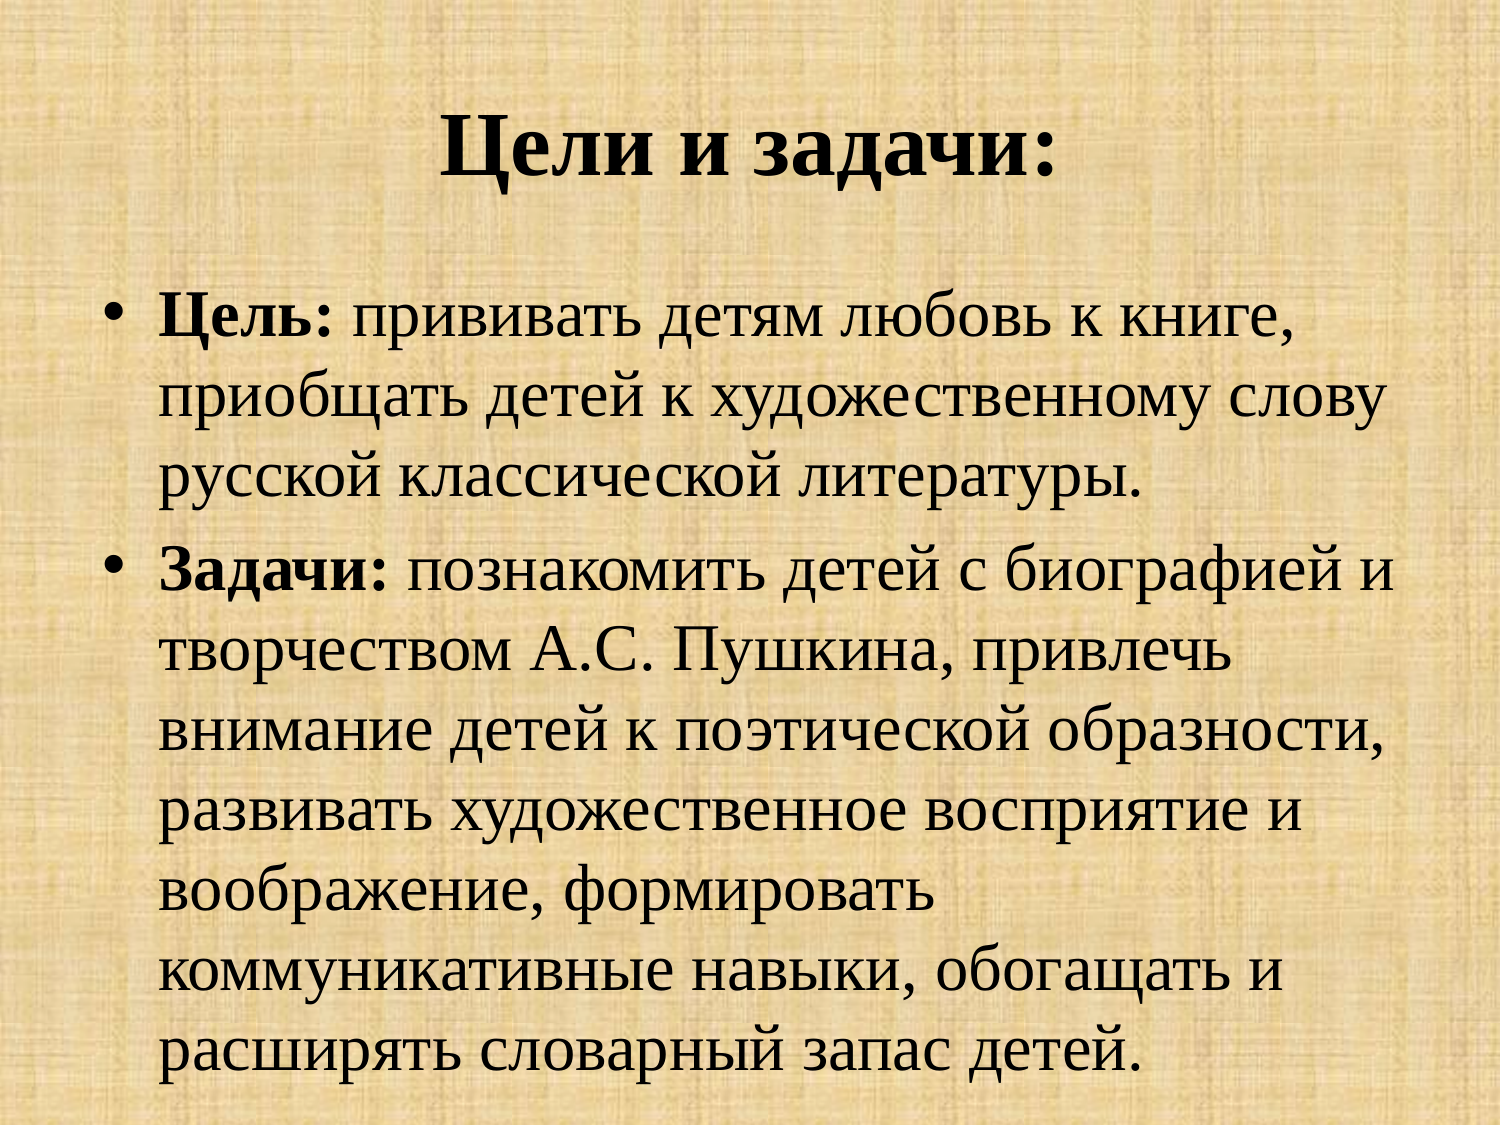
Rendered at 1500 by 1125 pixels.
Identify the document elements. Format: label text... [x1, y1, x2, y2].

list Цель: прививать детям любовь к книге, приобщать детей к художественному слову русской классической литературы. Задачи: познакомить детей с биографией и творчеством А.С. Пушкина, привлечь внимание детей к поэтической образности, развивать художественное восприятие и воображение, формировать коммуникативные навыки, обогащать и расширять словарный запас детей. [87, 262, 1450, 1125]
title Цели и задачи: [75, 45, 1425, 233]
